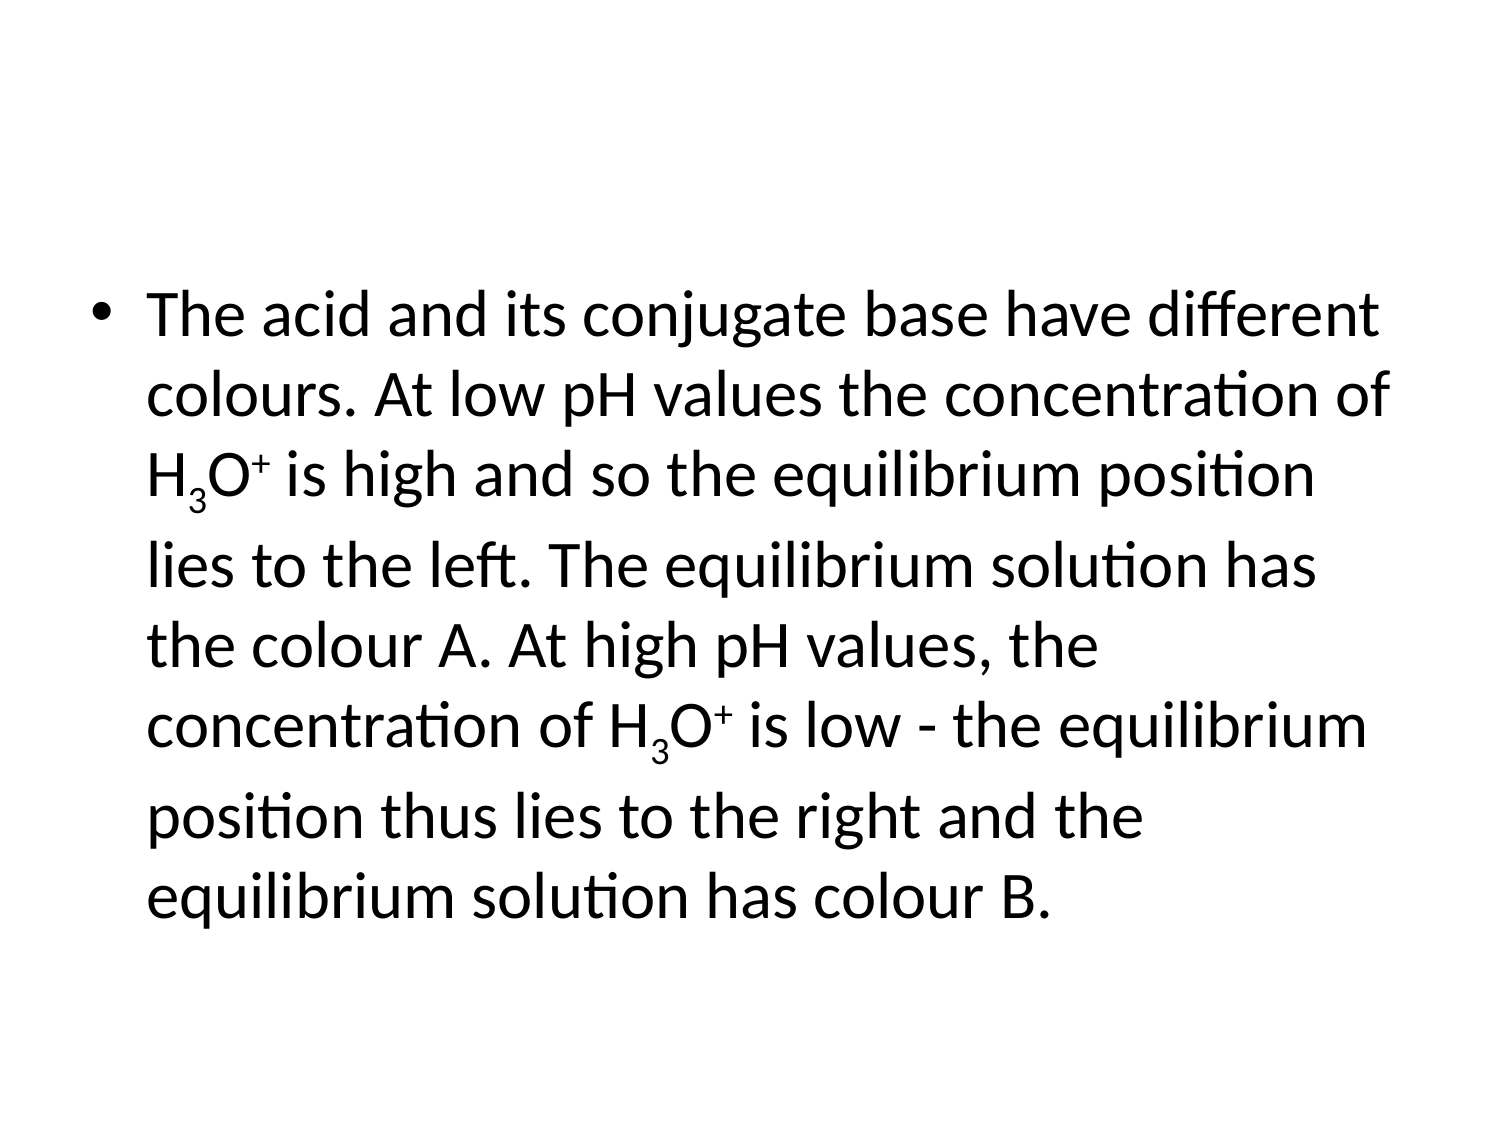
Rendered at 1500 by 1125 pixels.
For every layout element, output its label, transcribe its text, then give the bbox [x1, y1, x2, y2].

list The acid and its conjugate base have different colours. At low pH values the concentration of H3O+ is high and so the equilibrium position lies to the left. The equilibrium solution has the colour A. At high pH values, the concentration of H3O+ is low - the equilibrium position thus lies to the right and the equilibrium solution has colour B. [75, 262, 1425, 1005]
